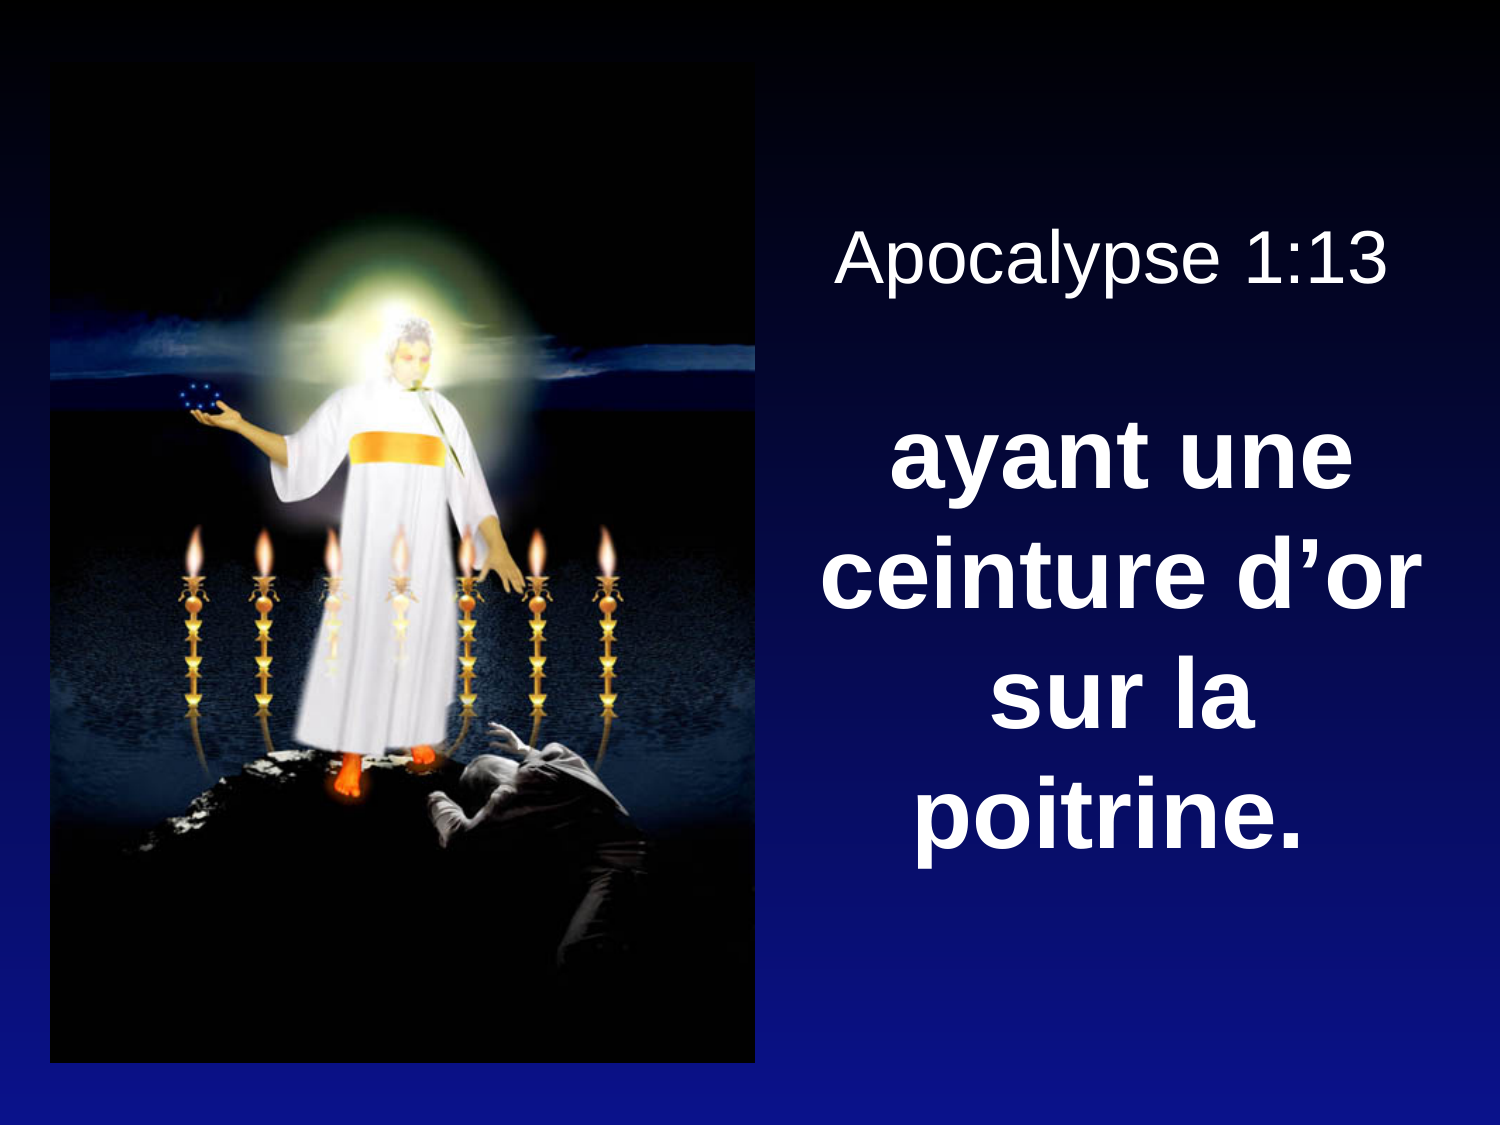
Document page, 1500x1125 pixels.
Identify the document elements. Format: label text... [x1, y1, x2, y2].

title Apocalypse 1:13 ayant une ceinture d’or sur la poitrine. [797, 444, 1448, 632]
picture [49, 62, 755, 1063]
